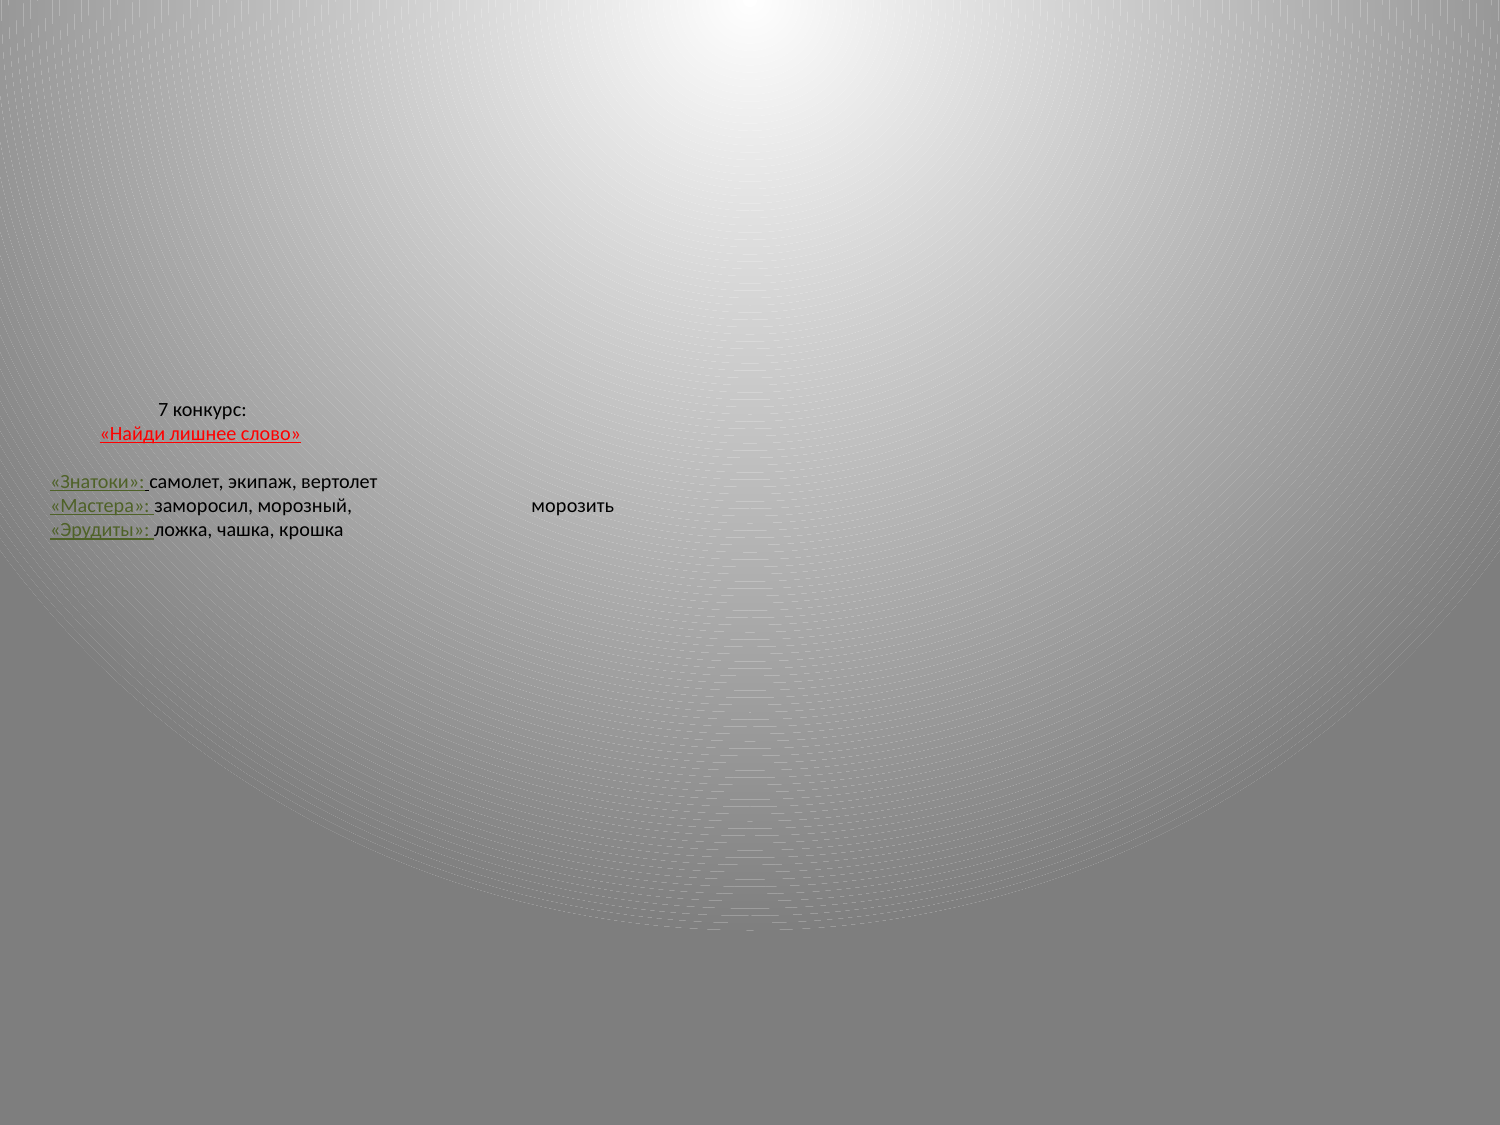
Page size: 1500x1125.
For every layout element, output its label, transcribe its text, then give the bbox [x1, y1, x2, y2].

title 7 конкурс: «Найди лишнее слово» «Знатоки»: самолет, экипаж, вертолет «Мастера»: заморосил, морозный, морозить «Эрудиты»: ложка, чашка, крошка [35, 386, 1500, 575]
